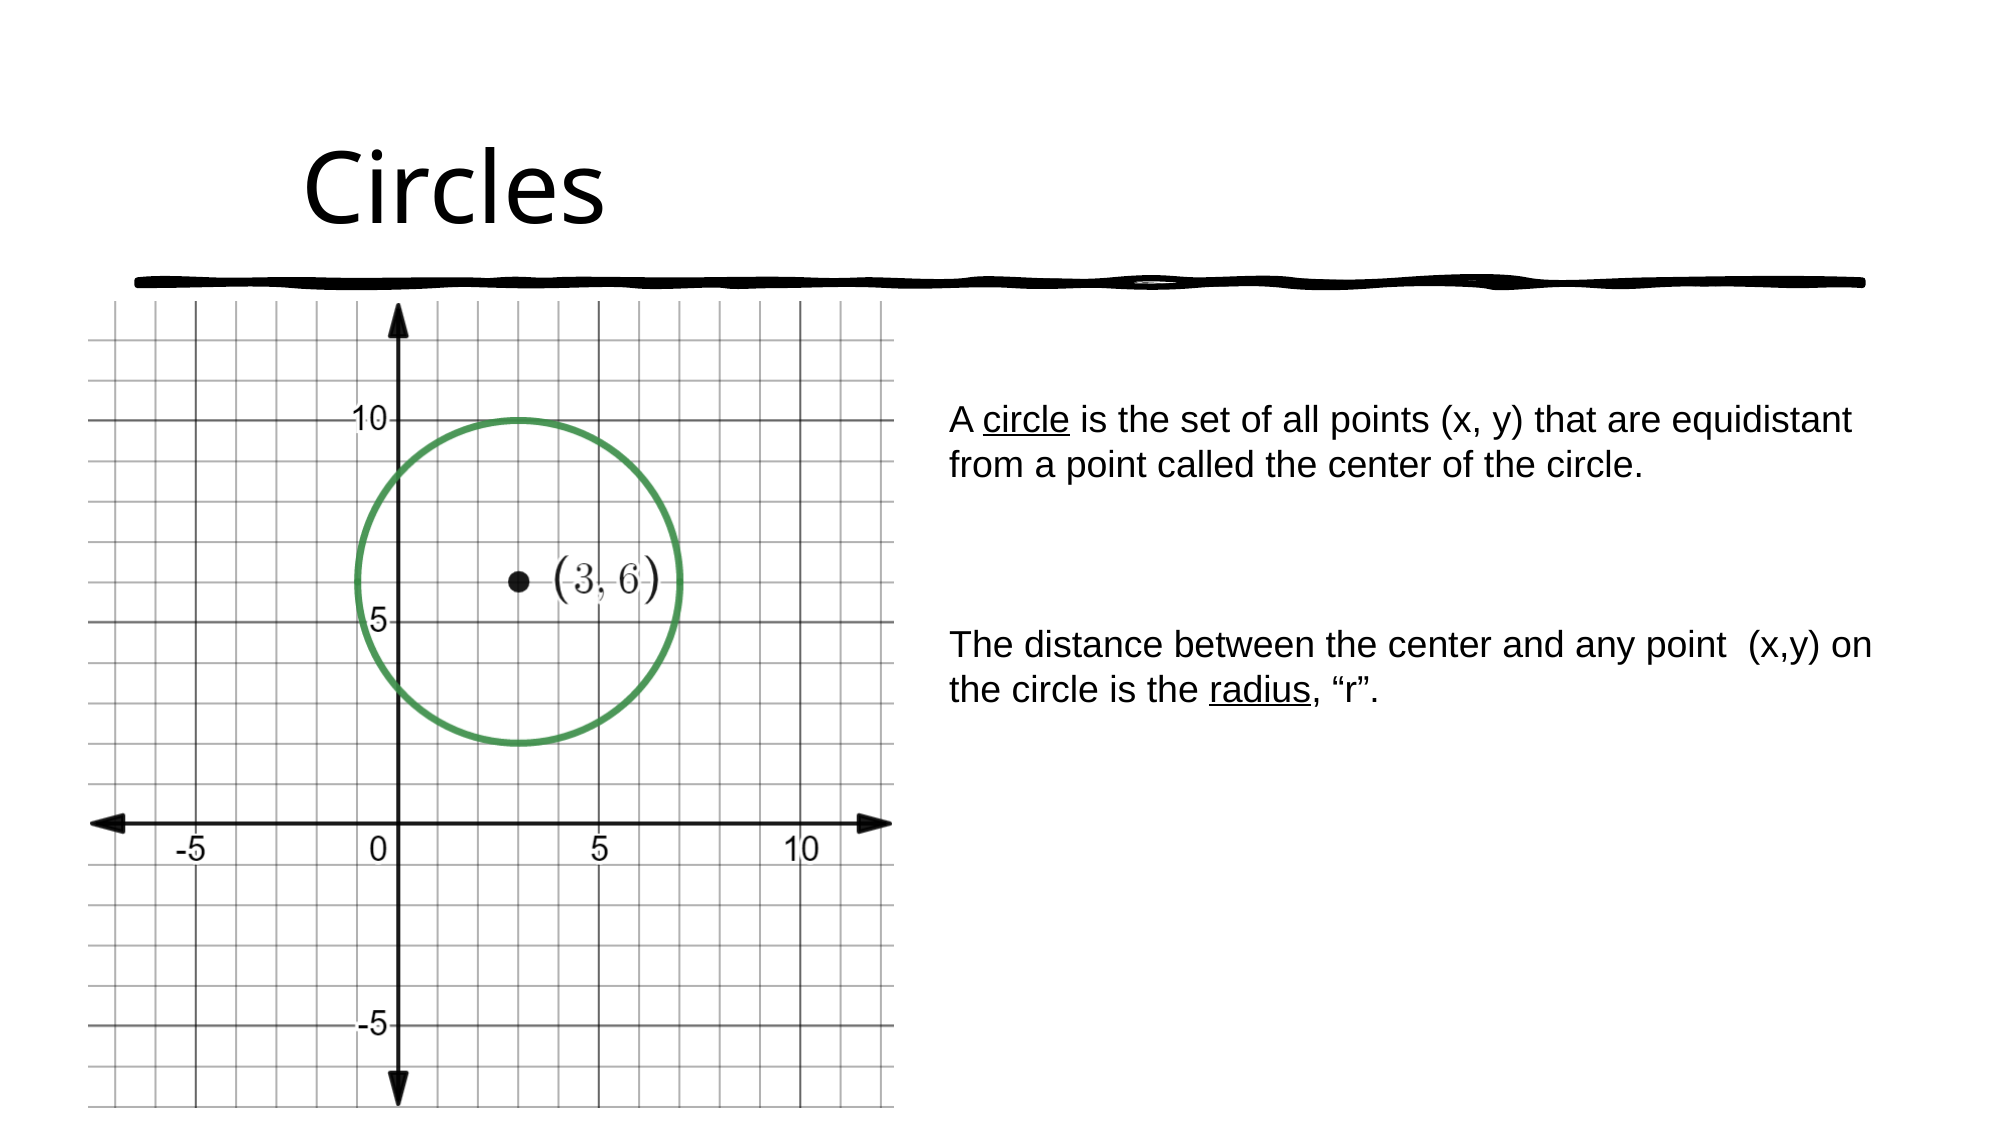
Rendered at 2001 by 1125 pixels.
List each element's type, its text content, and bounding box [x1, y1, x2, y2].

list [88, 301, 894, 1108]
title Circles [260, 74, 1986, 292]
text_box A circle is the set of all points (x, y) that are equidistant from a point called the center of the circle. The distance between the center and any point (x,y) on the circle is the radius, “r”. [934, 267, 1950, 762]
